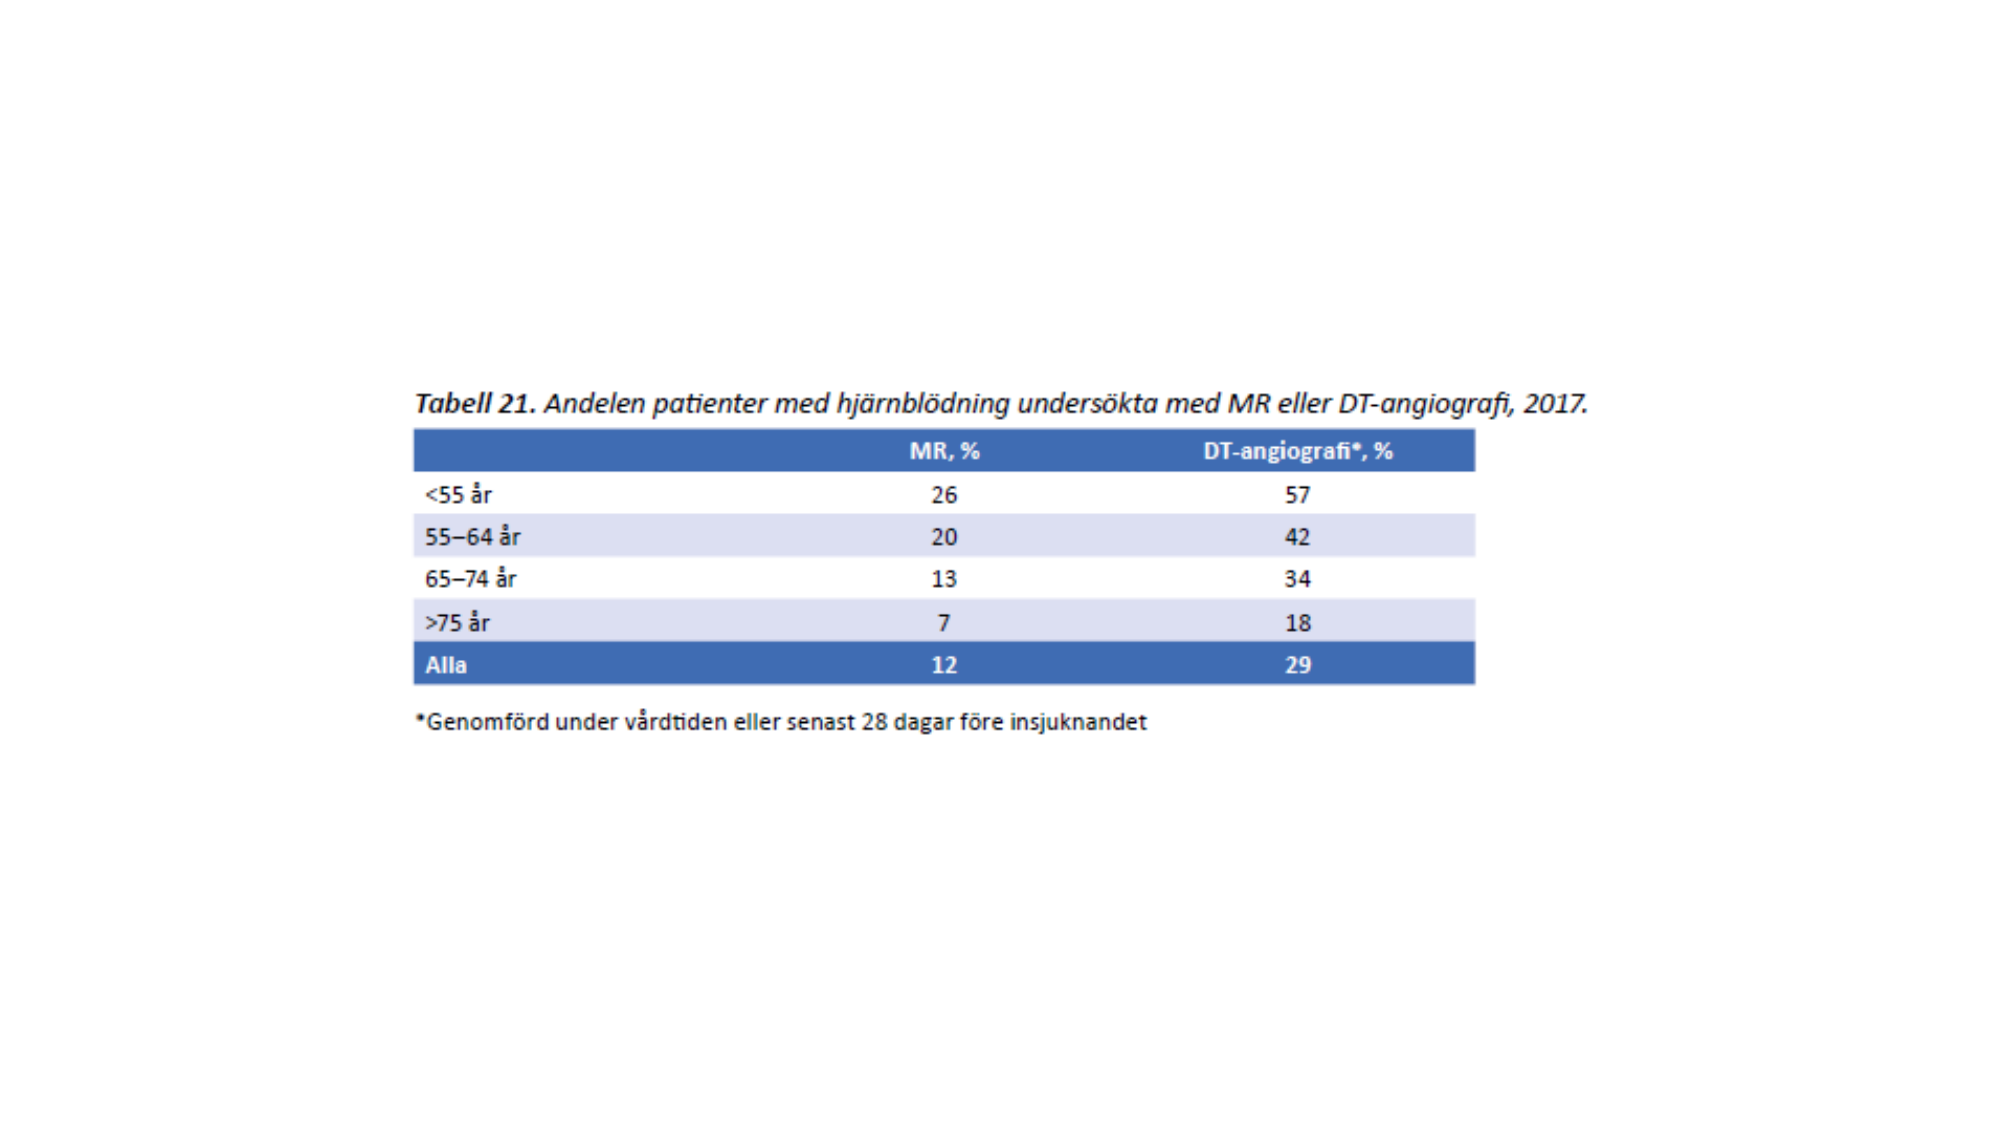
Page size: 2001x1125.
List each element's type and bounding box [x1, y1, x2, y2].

picture [400, 384, 1600, 741]
